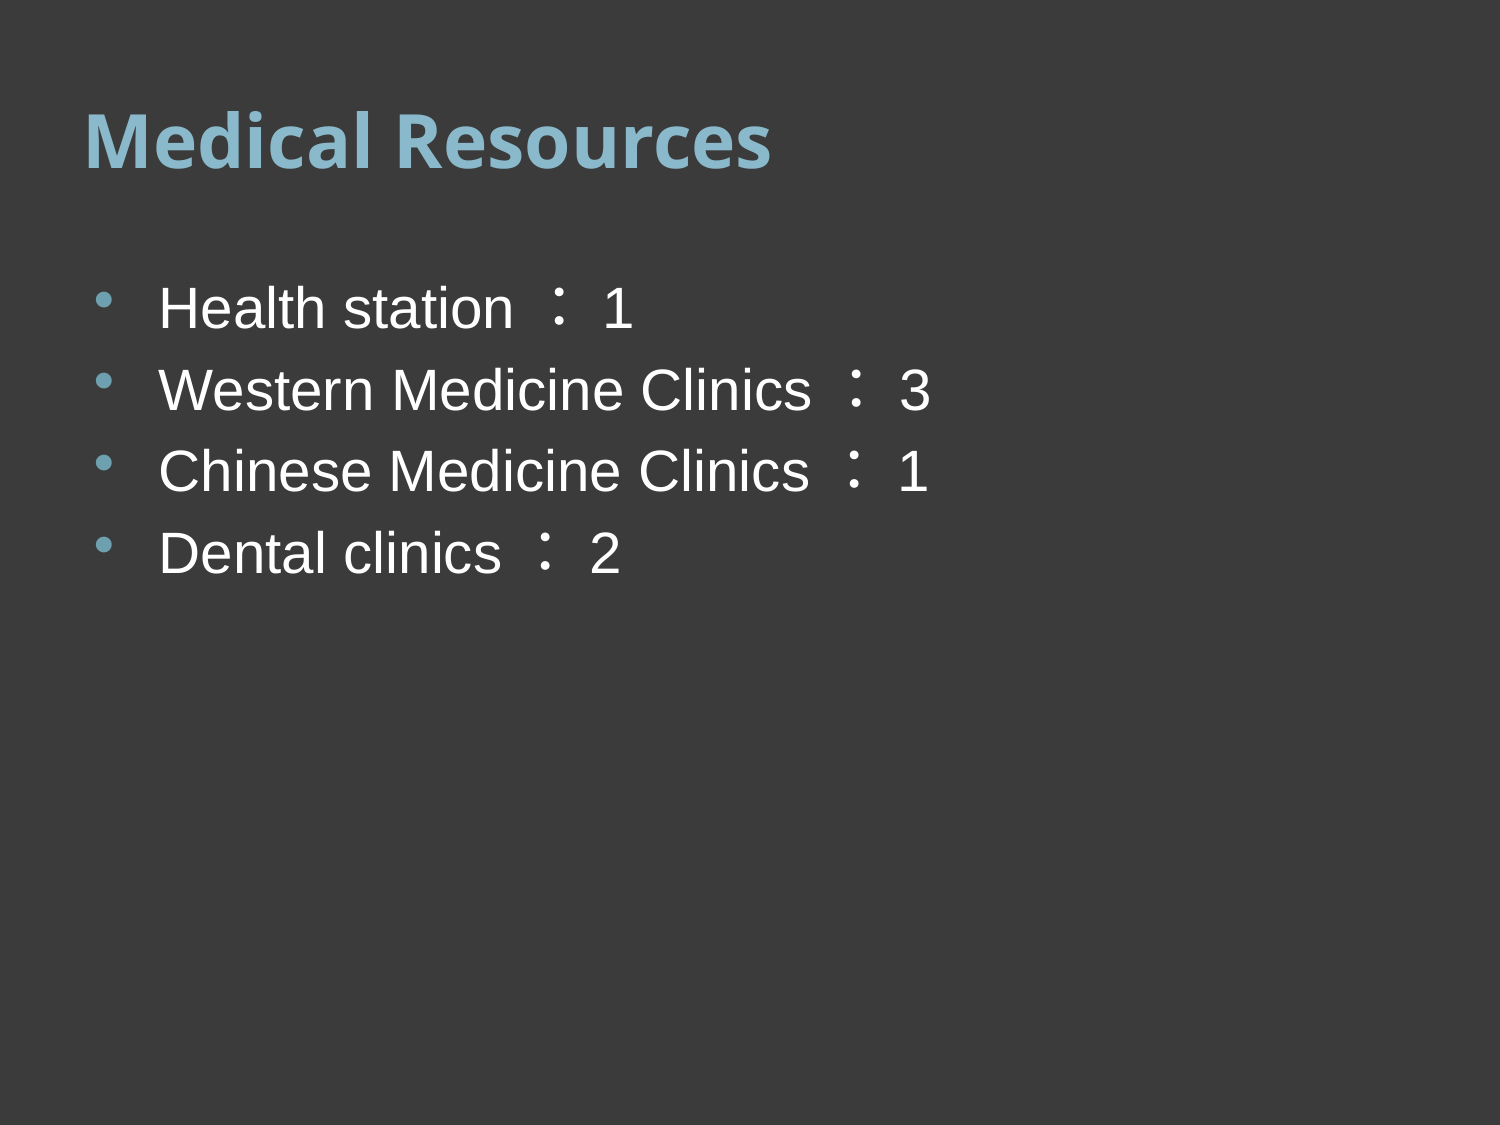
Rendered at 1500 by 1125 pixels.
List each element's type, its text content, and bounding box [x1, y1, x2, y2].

title Medical Resources [74, 44, 1301, 233]
list Health station：1 Western Medicine Clinics：3 Chinese Medicine Clinics：1 Dental clinics：2 [74, 262, 1301, 1006]
